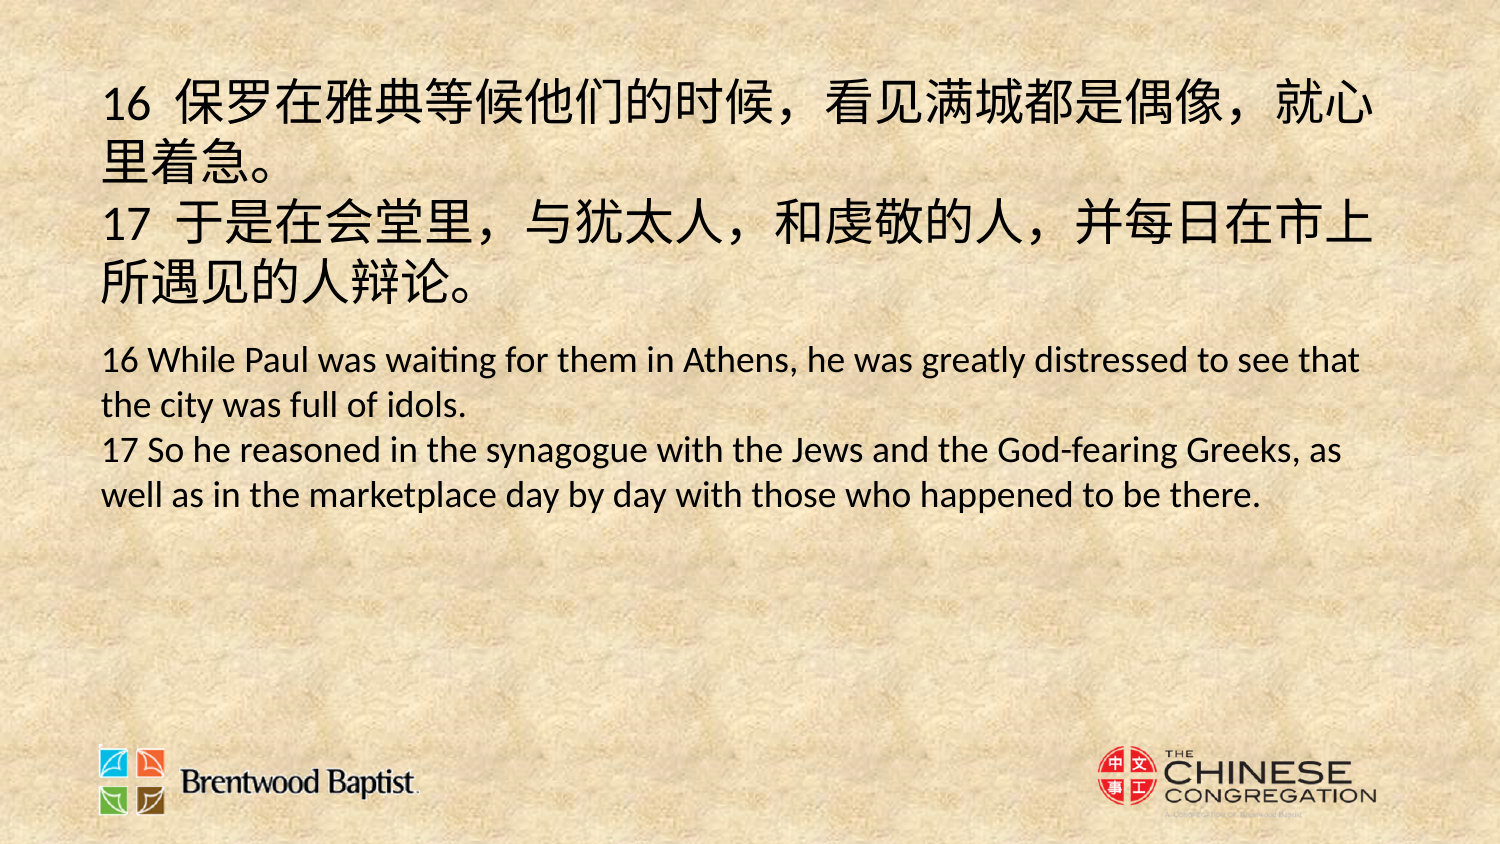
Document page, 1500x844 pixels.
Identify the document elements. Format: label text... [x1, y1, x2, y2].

text_box 16 保罗在雅典等候他们的时候，看见满城都是偶像，就心里着急。 17 于是在会堂里，与犹太人，和虔敬的人，并每日在市上所遇见的人辩论。 16 While Paul was waiting for them in Athens, he was greatly distressed to see that the city was full of idols. 17 So he reasoned in the synagogue with the Jews and the God-fearing Greeks, as well as in the marketplace day by day with those who happened to be there. [85, 62, 1407, 568]
picture [0, 0, 1500, 844]
